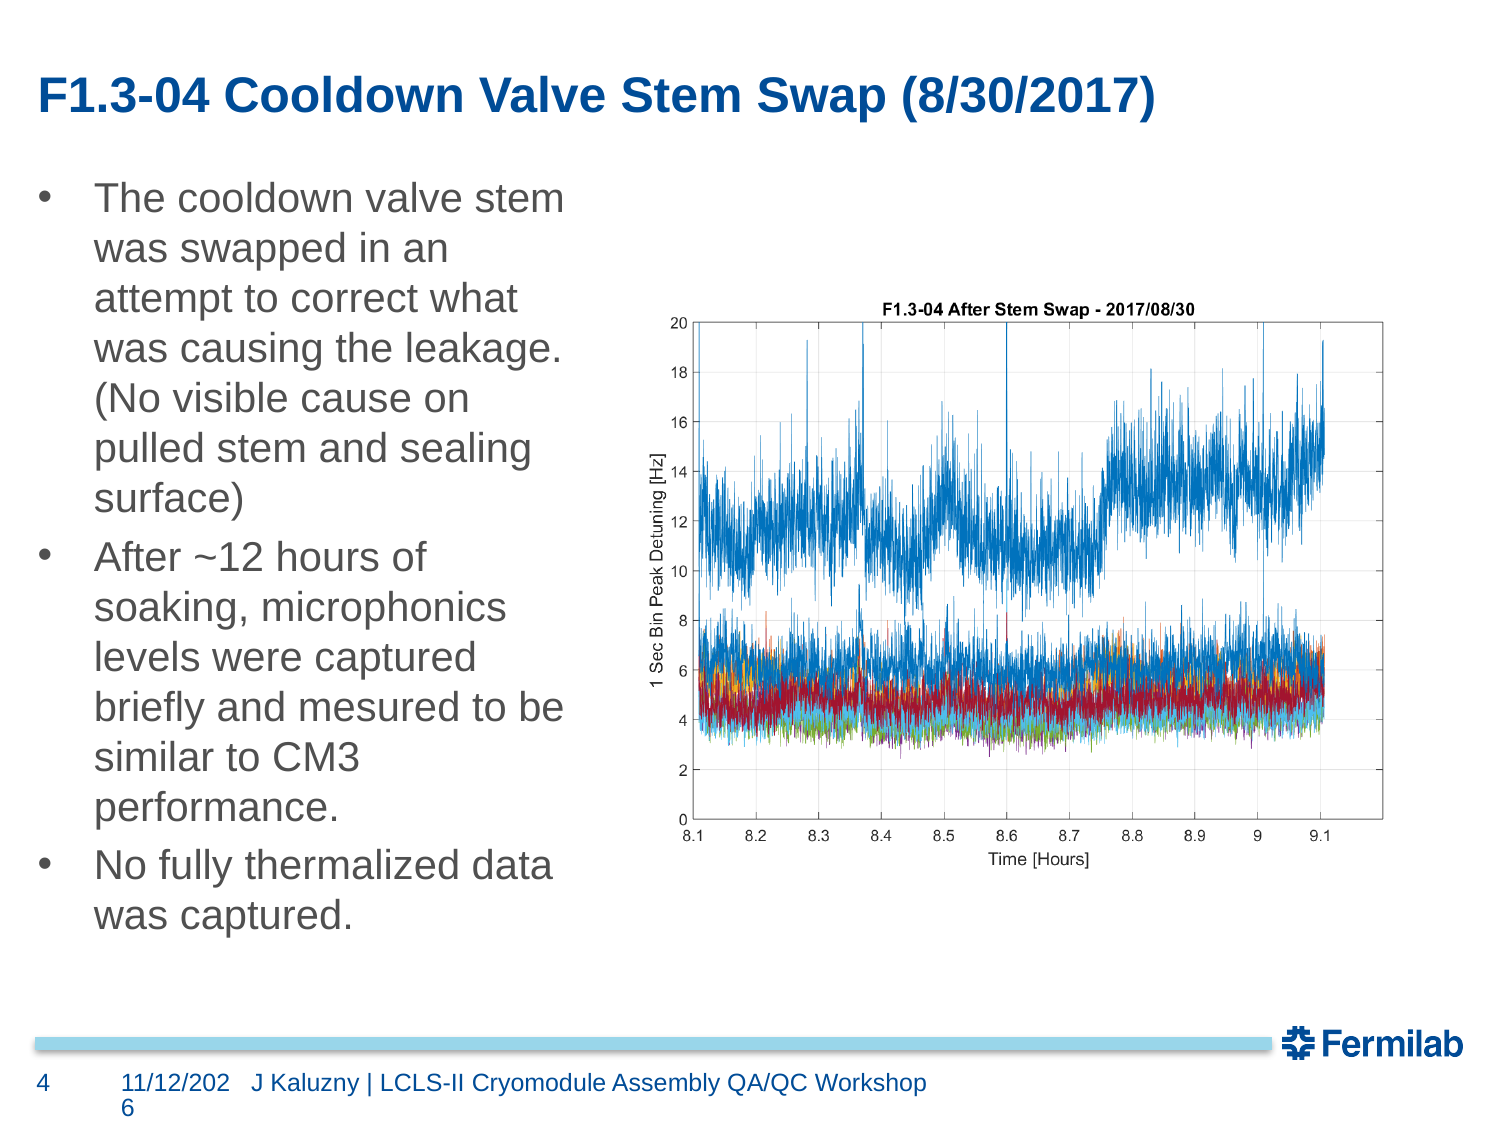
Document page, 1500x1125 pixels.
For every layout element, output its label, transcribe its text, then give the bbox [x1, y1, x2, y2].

title F1.3-04 Cooldown Valve Stem Swap (8/30/2017) [37, 17, 1463, 123]
picture [1282, 1026, 1463, 1060]
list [577, 275, 1467, 886]
footer J Kaluzny | LCLS-II Cryomodule Assembly QA/QC Workshop [251, 1066, 1279, 1107]
slide_number 4 [36, 1066, 105, 1106]
list The cooldown valve stem was swapped in an attempt to correct what was causing the leakage. (No visible cause on pulled stem and sealing surface) After ~12 hours of soaking, microphonics levels were captured briefly and mesured to be similar to CM3 performance. No fully thermalized data was captured. [37, 171, 578, 991]
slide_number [120, 1066, 232, 1107]
